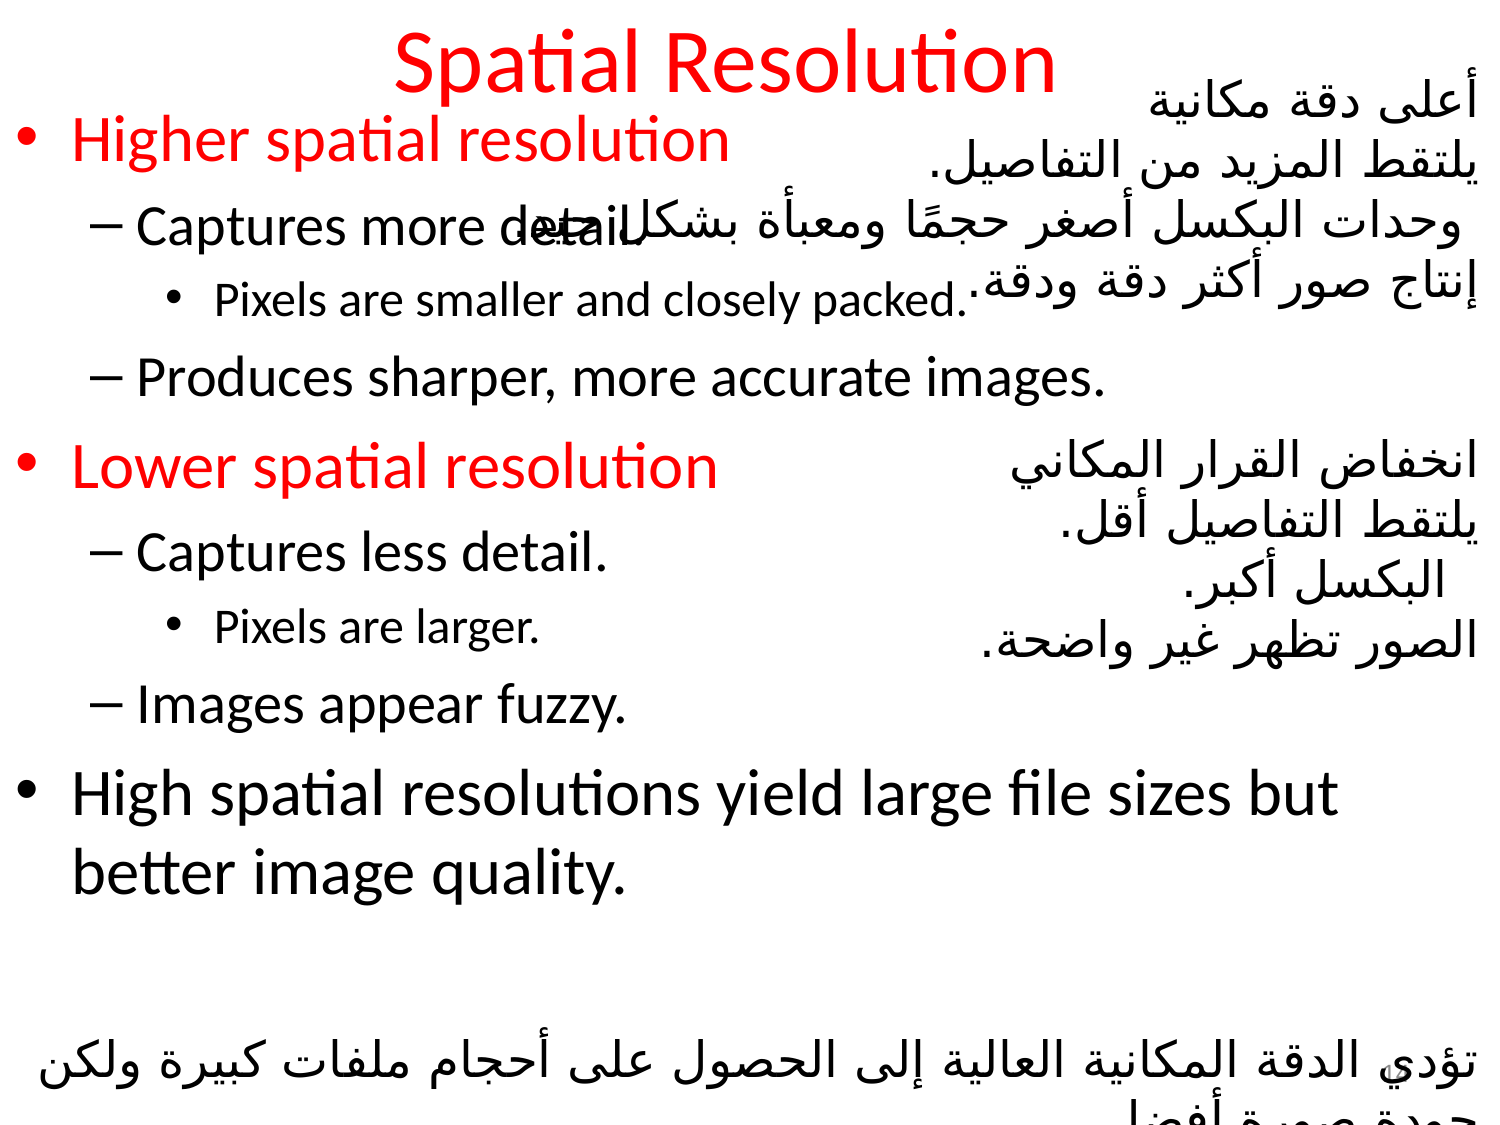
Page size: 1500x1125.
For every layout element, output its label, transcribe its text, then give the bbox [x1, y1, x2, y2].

text_box أعلى دقة مكانية يلتقط المزيد من التفاصيل. وحدات البكسل أصغر حجمًا ومعبأة بشكل جيد. إنتاج صور أكثر دقة ودقة. انخفاض القرار المكاني يلتقط التفاصيل أقل. البكسل أكبر. الصور تظهر غير واضحة. تؤدي الدقة المكانية العالية إلى الحصول على أحجام ملفات كبيرة ولكن جودة صورة أفضل. [0, 60, 1495, 1125]
title Spatial Resolution [51, 0, 1402, 60]
